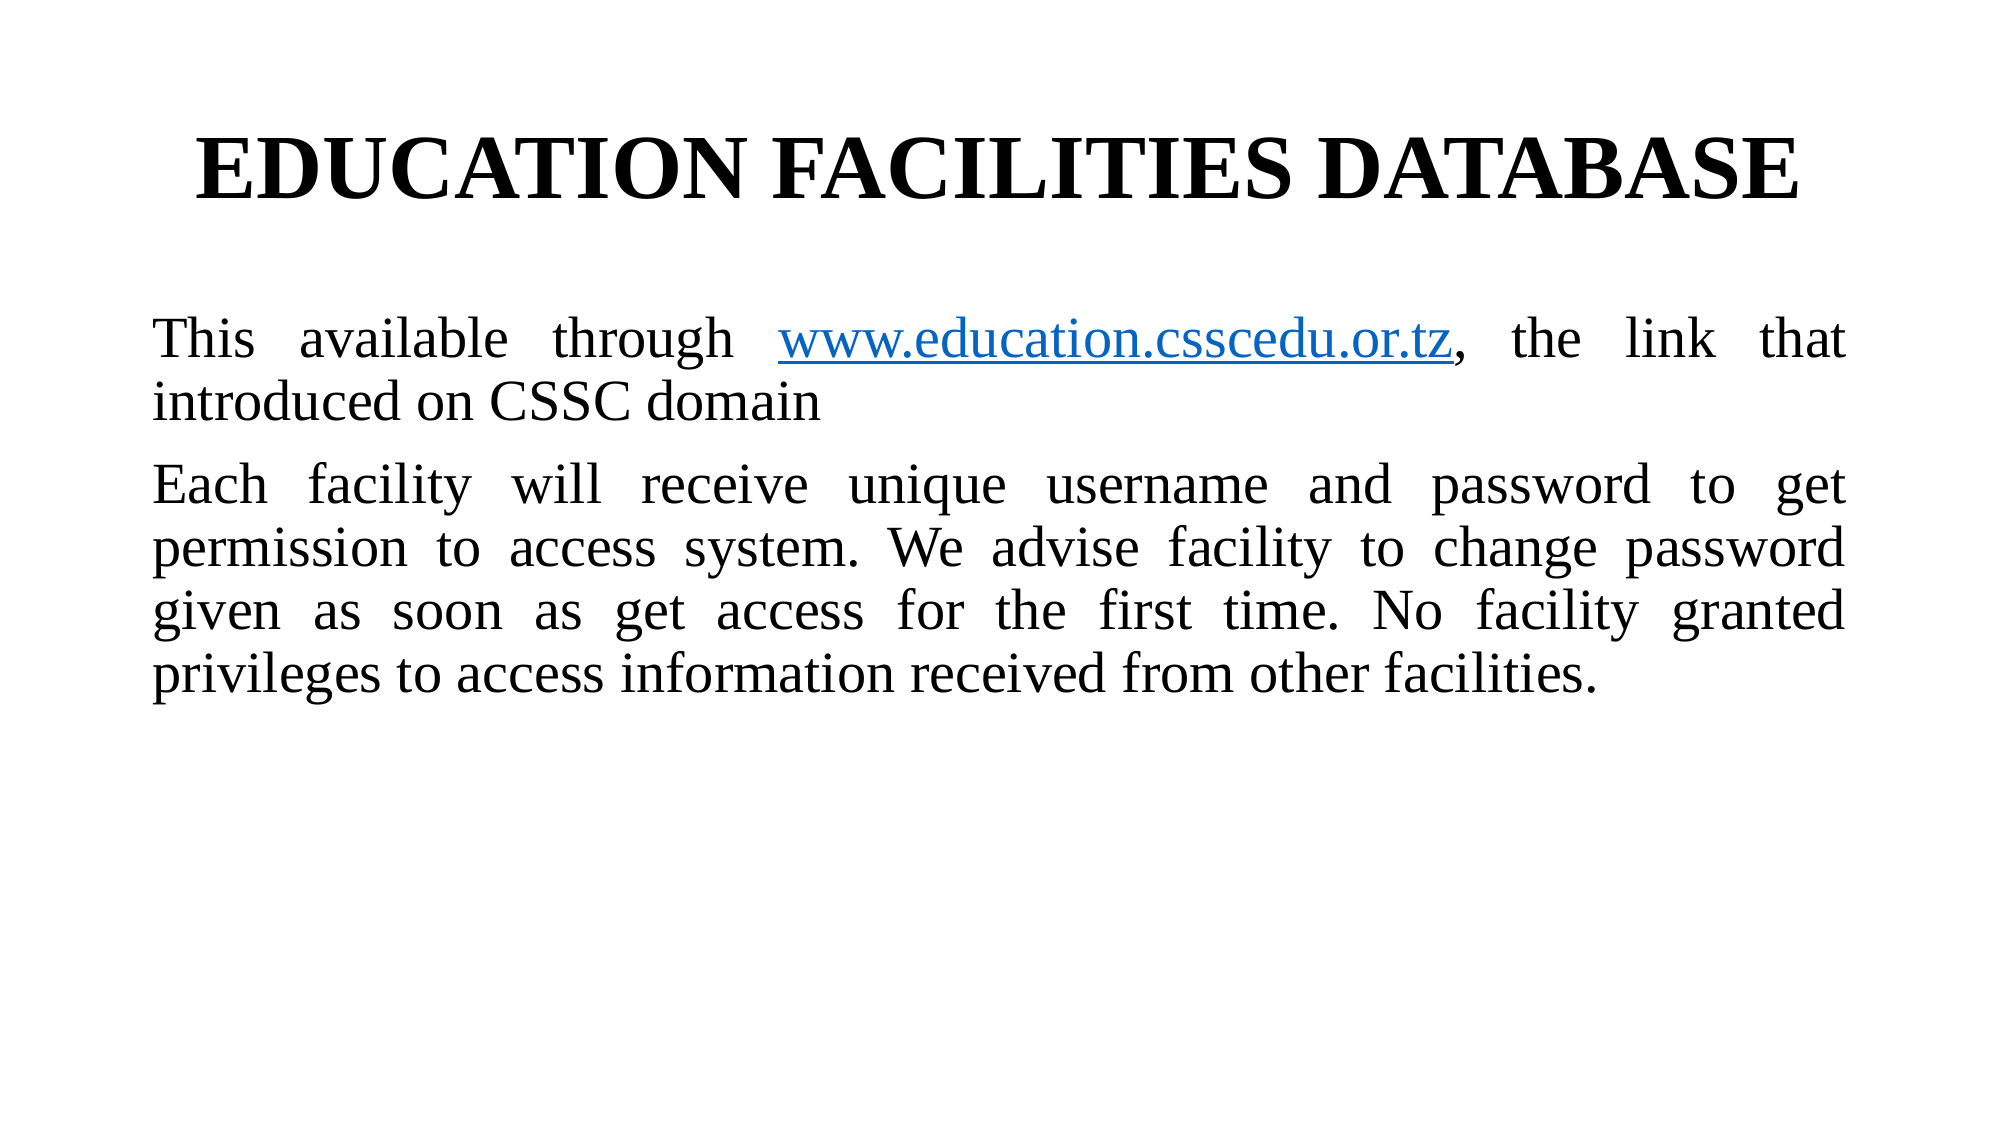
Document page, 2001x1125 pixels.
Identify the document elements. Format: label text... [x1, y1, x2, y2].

list This available through www.education.csscedu.or.tz, the link that introduced on CSSC domain Each facility will receive unique username and password to get permission to access system. We advise facility to change password given as soon as get access for the first time. No facility granted privileges to access information received from other facilities. [137, 299, 1863, 1014]
title EDUCATION FACILITIES DATABASE [137, 59, 1863, 278]
